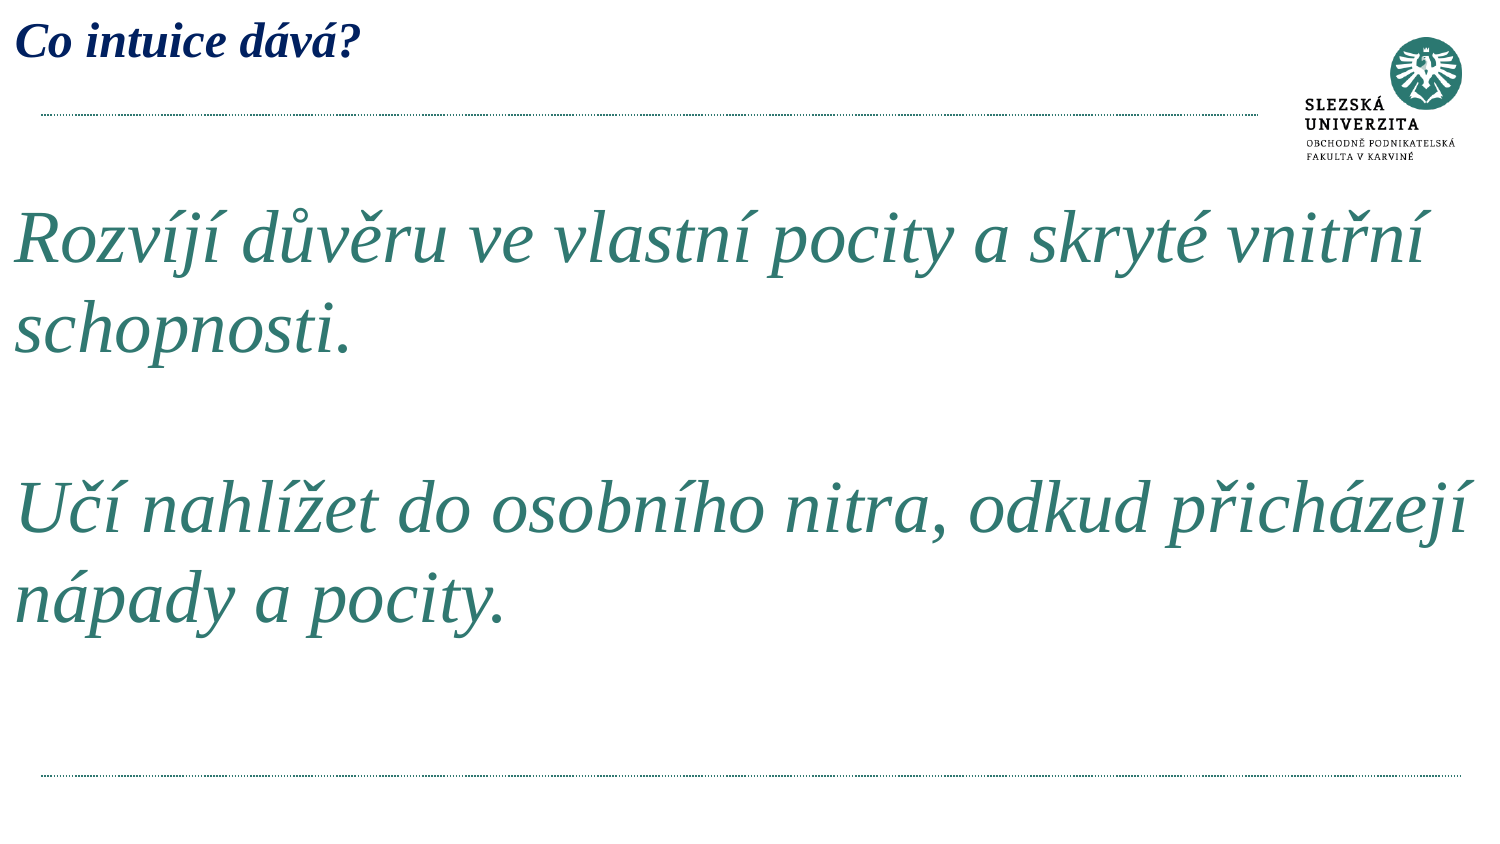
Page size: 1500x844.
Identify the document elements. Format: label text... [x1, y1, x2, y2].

title Co intuice dává? Rozvíjí důvěru ve vlastní pocity a skryté vnitřní schopnosti. Učí nahlížet do osobního nitra, odkud přicházejí nápady a pocity. [0, 0, 1500, 844]
